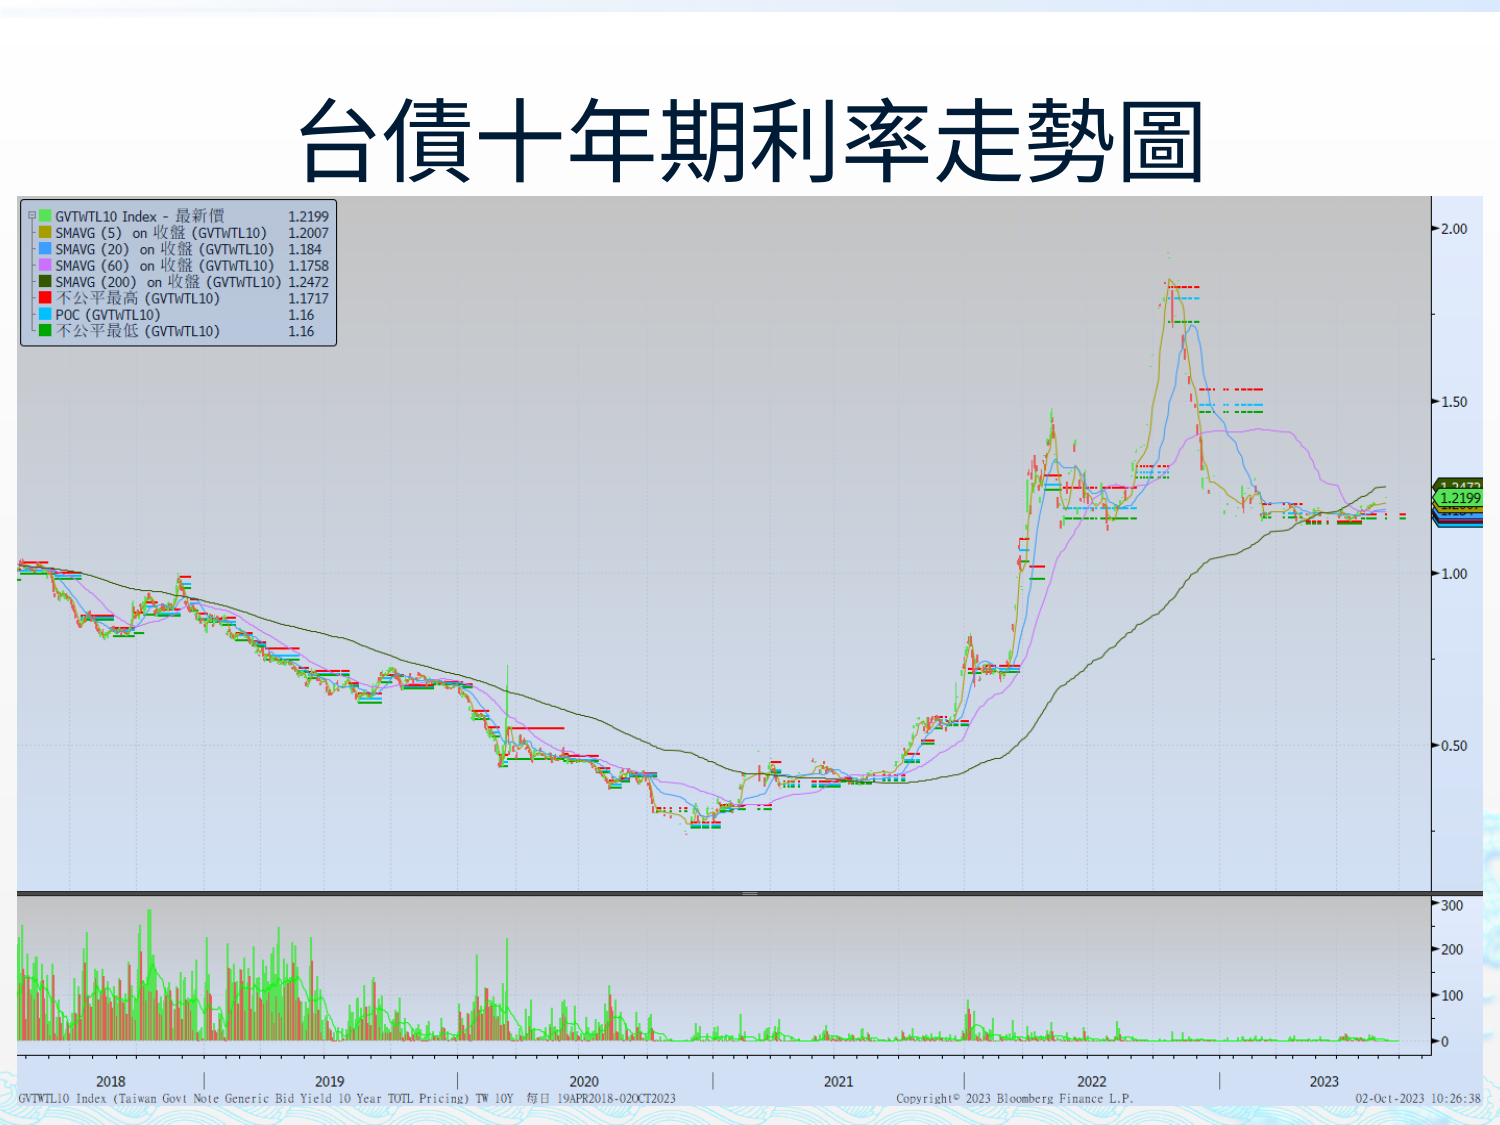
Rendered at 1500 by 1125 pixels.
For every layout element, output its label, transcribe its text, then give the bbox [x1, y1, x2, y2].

title 台債十年期利率走勢圖 [75, 45, 1425, 195]
picture [17, 195, 1483, 1107]
